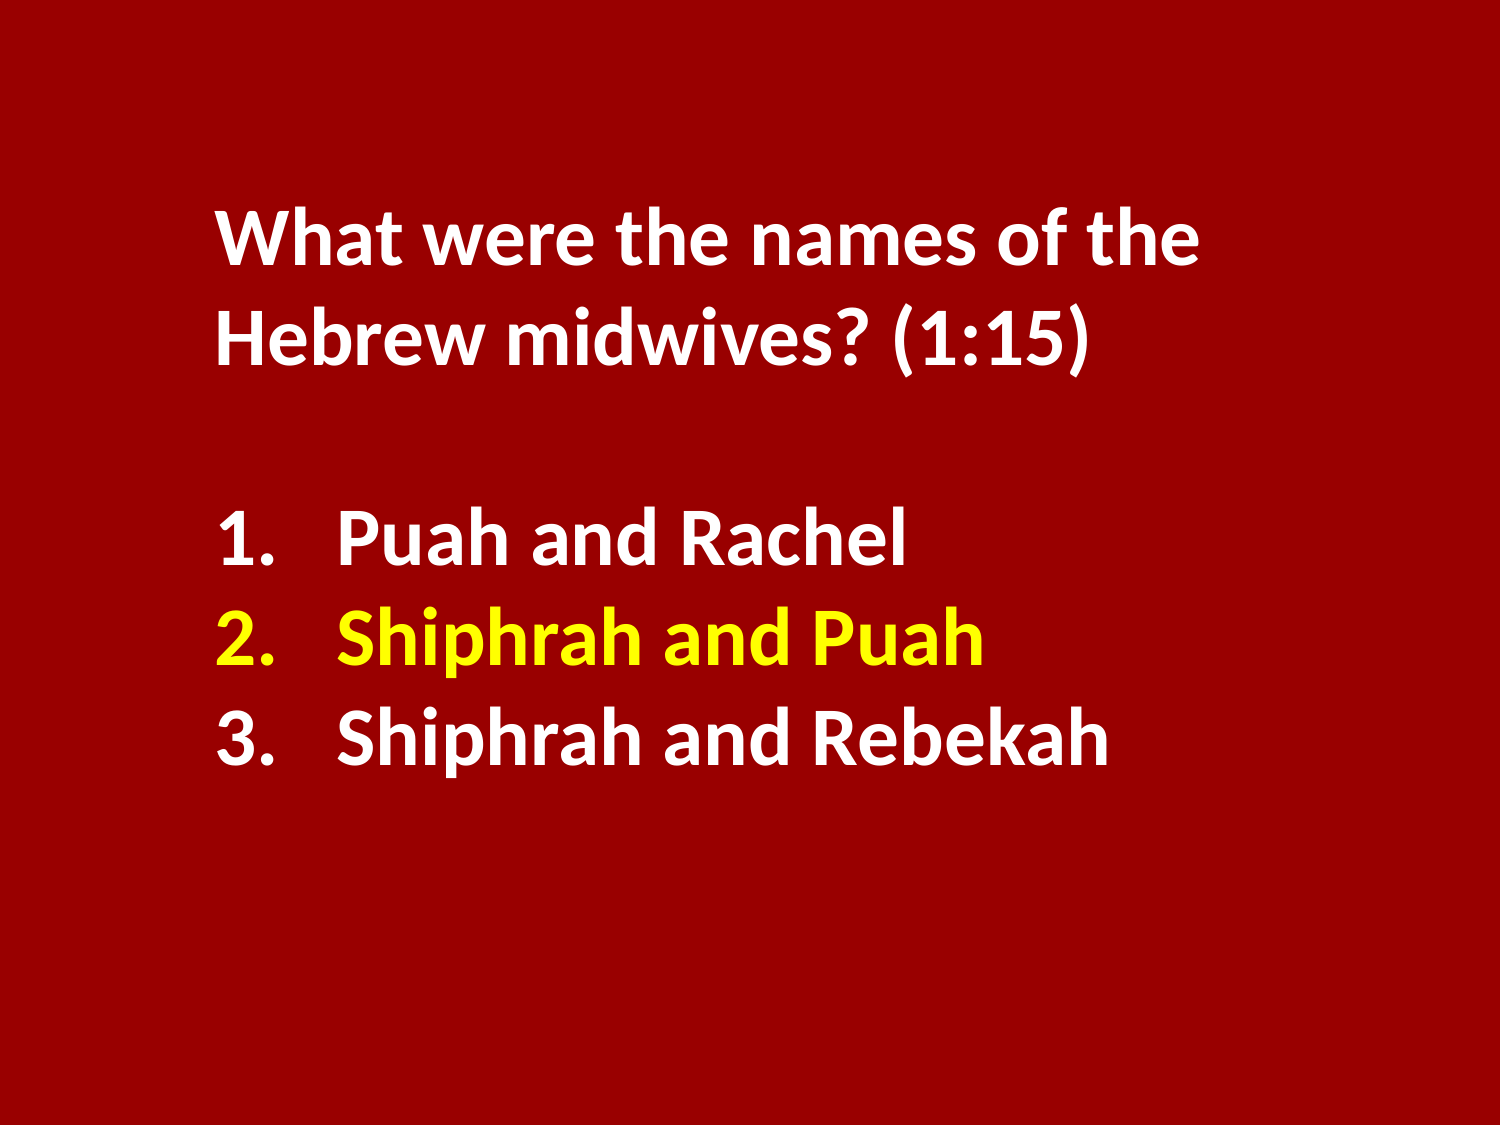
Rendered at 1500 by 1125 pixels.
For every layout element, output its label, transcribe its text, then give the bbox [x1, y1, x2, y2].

text_box What were the names of the Hebrew midwives? (1:15) Puah and Rachel Shiphrah and Puah Shiphrah and Rebekah [200, 174, 1300, 790]
